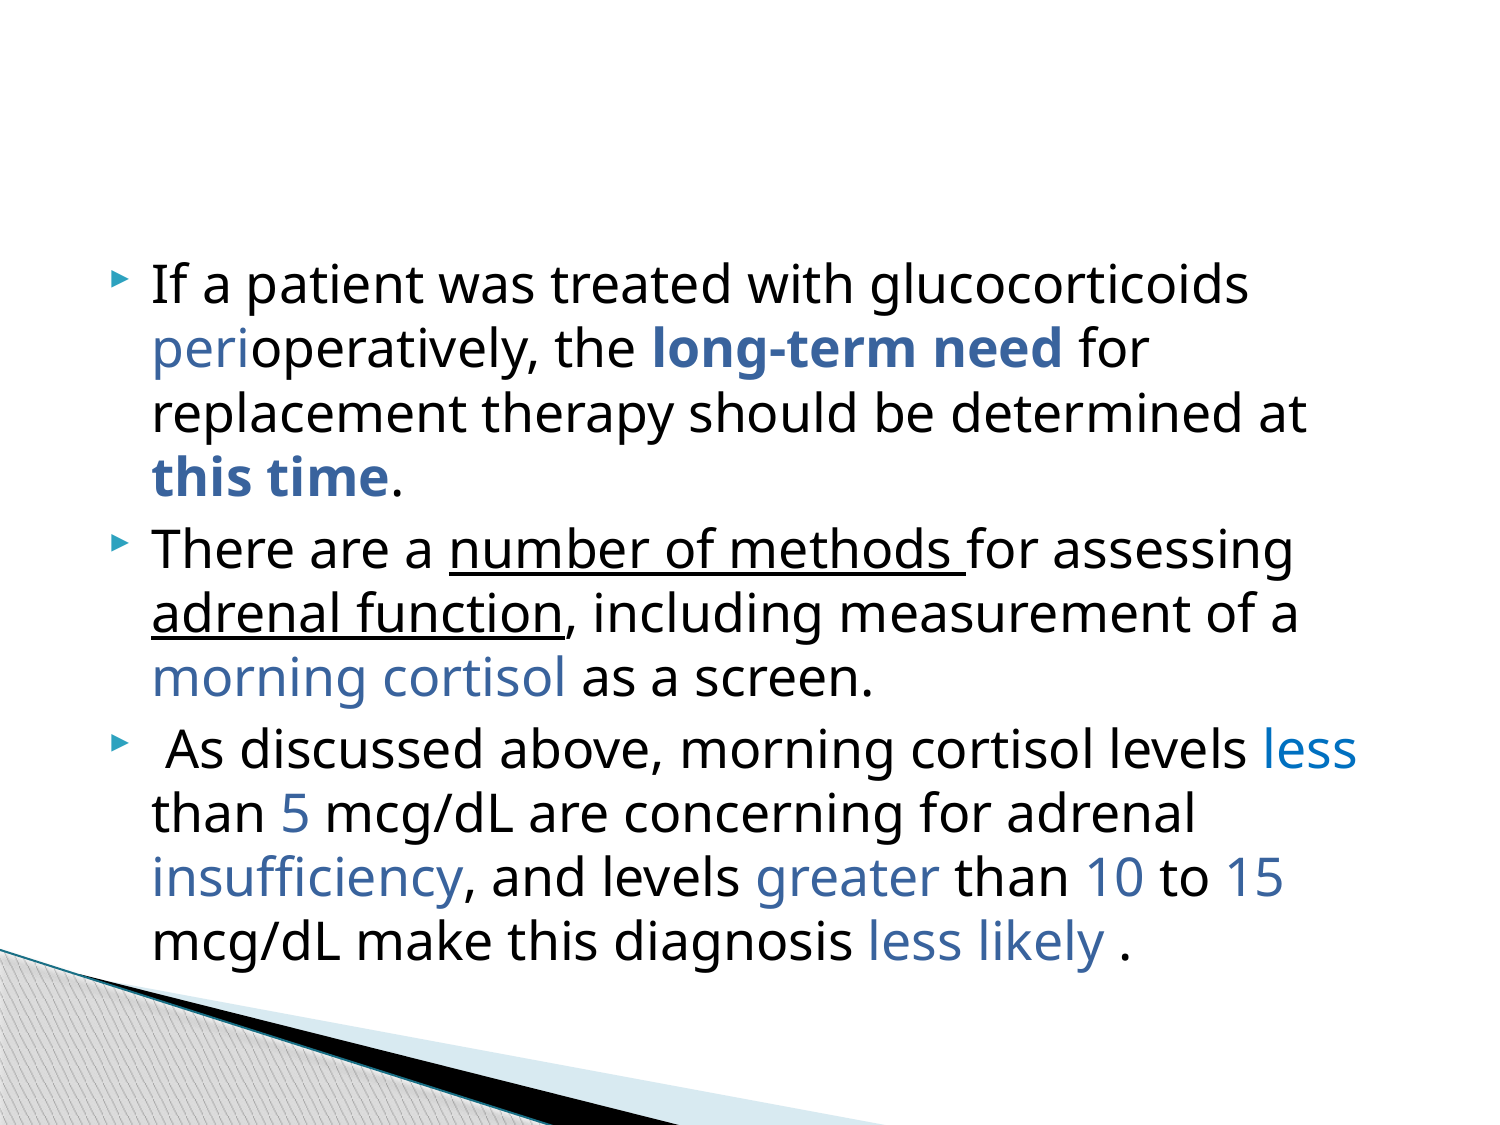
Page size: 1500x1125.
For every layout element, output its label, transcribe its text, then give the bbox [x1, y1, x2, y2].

list If a patient was treated with glucocorticoids perioperatively, the long-term need for replacement therapy should be determined at this time. There are a number of methods for assessing adrenal function, including measurement of a morning cortisol as a screen. As discussed above, morning cortisol levels less than 5 mcg/dL are concerning for adrenal insufficiency, and levels greater than 10 to 15 mcg/dL make this diagnosis less likely . [75, 243, 1425, 986]
